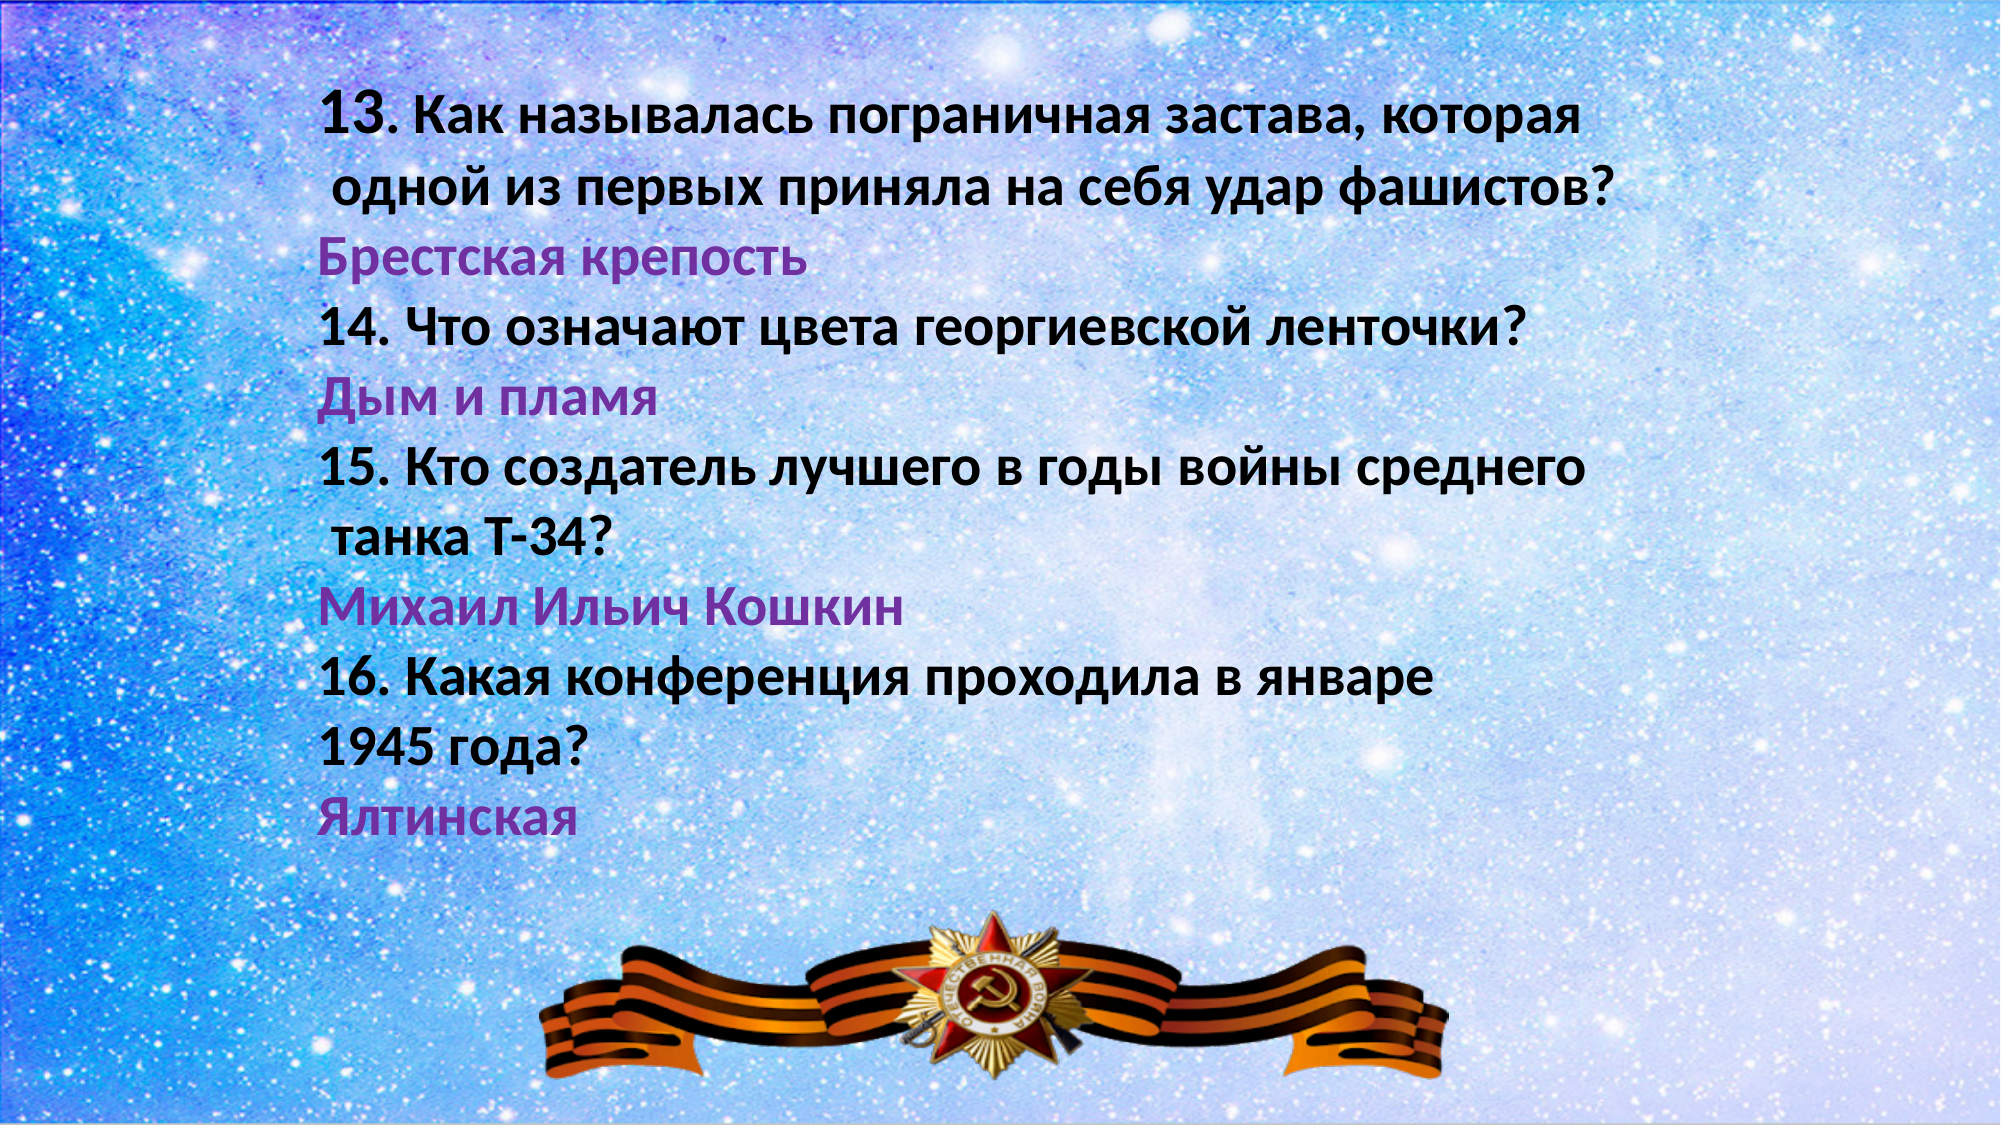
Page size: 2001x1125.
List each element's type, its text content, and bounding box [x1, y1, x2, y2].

picture [0, 0, 2001, 1125]
text_box 13. Как называлась пограничная застава, которая одной из первых приняла на себя удар фашистов? Брестская крепость 14. Что означают цвета георгиевской ленточки? Дым и пламя 15. Кто создатель лучшего в годы войны среднего танка Т-34? Михаил Ильич Кошкин 16. Какая конференция проходила в январе 1945 года? Ялтинская [303, 59, 1890, 855]
